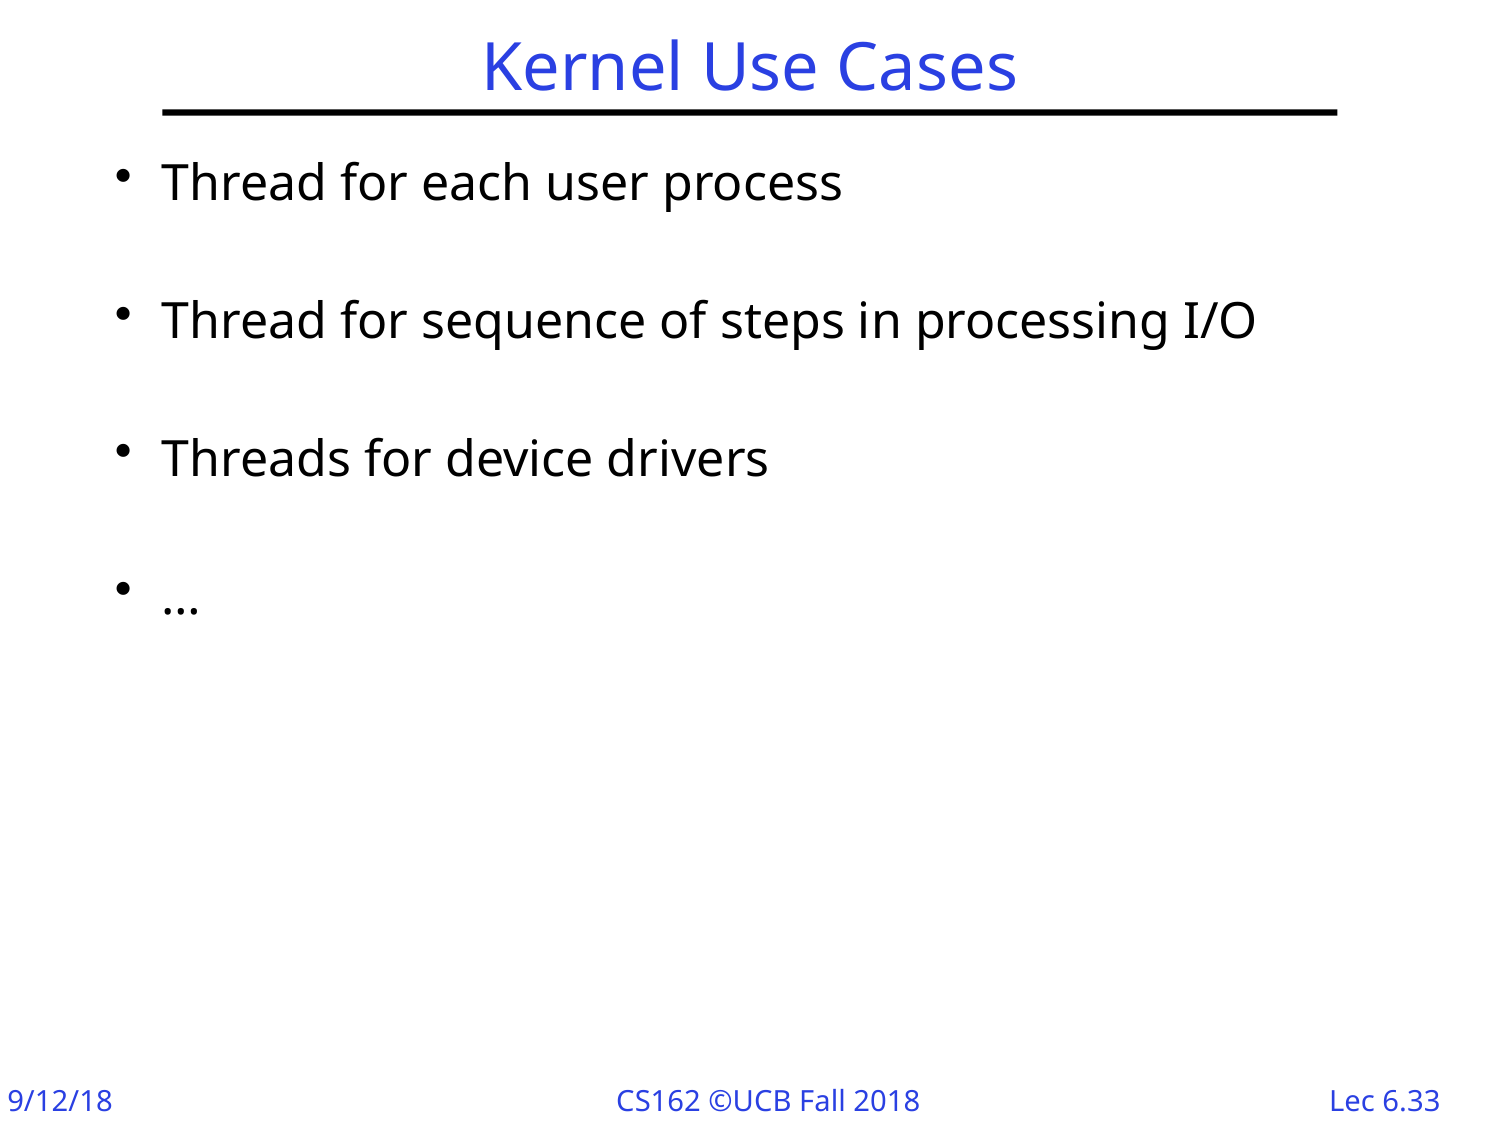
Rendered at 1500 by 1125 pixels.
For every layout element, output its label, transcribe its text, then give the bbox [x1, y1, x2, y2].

title Kernel Use Cases [162, 24, 1338, 113]
list Thread for each user process Thread for sequence of steps in processing I/O Threads for device drivers … [99, 149, 1400, 988]
